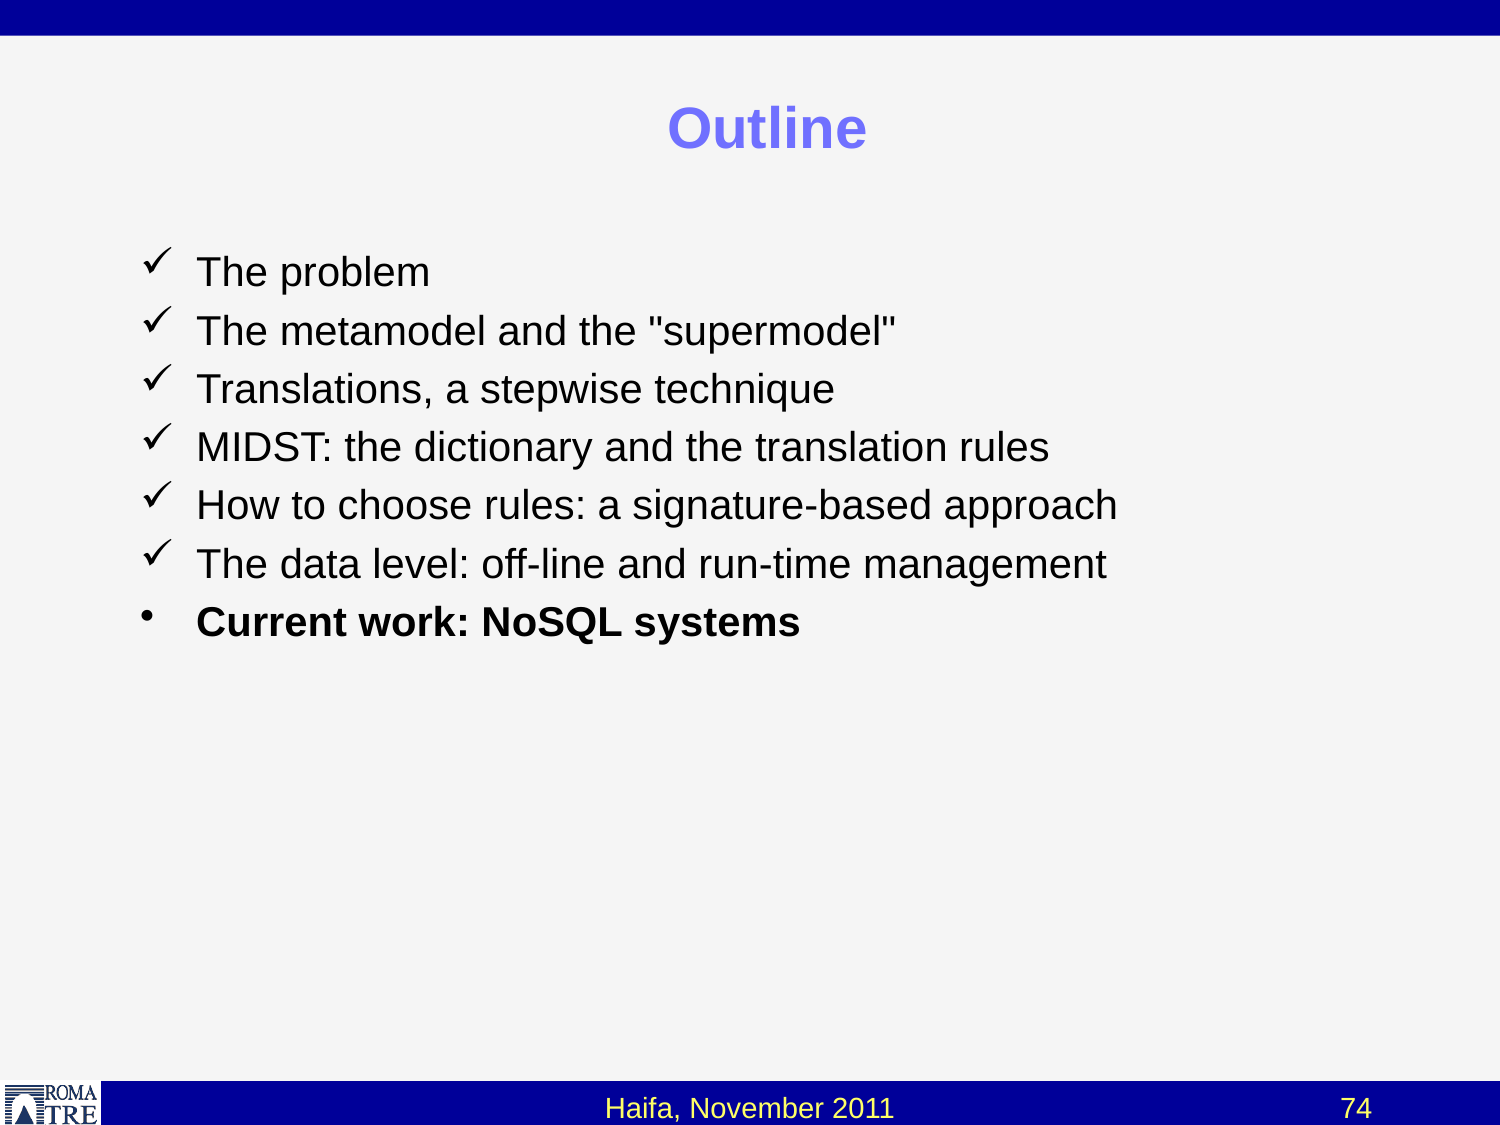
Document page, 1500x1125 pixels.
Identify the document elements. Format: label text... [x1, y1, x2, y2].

list The problem The metamodel and the "supermodel" Translations, a stepwise technique MIDST: the dictionary and the translation rules How to choose rules: a signature-based approach The data level: off-line and run-time management Current work: NoSQL systems [124, 237, 1401, 976]
footer Haifa, November 2011 [324, 1082, 1176, 1125]
slide_number 74 [1186, 1082, 1388, 1125]
title Outline [64, 37, 1471, 213]
picture [0, 1080, 101, 1125]
